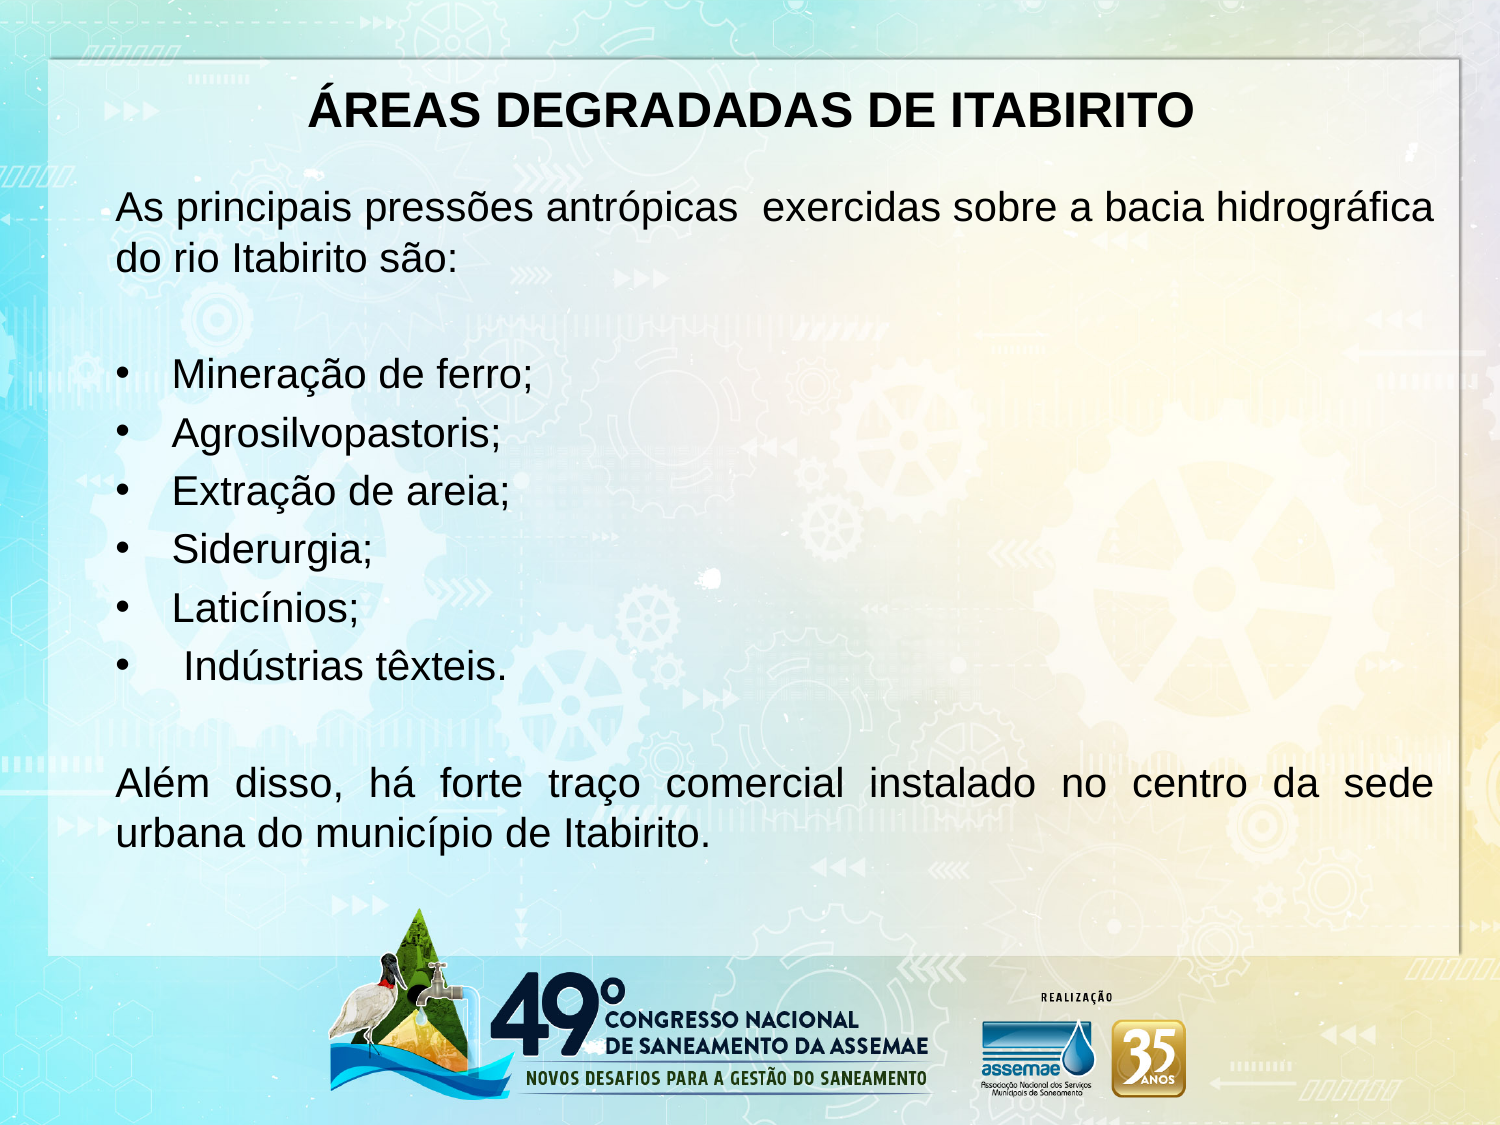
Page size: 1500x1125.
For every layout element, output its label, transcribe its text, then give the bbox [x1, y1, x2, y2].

title ÁREAS DEGRADADAS DE ITABIRITO [76, 7, 1427, 209]
list As principais pressões antrópicas exercidas sobre a bacia hidrográfica do rio Itabirito são: Mineração de ferro; Agrosilvopastoris; Extração de areia; Siderurgia; Laticínios; Indústrias têxteis. Além disso, há forte traço comercial instalado no centro da sede urbana do município de Itabirito. [100, 172, 1451, 939]
picture [0, 0, 1500, 1125]
